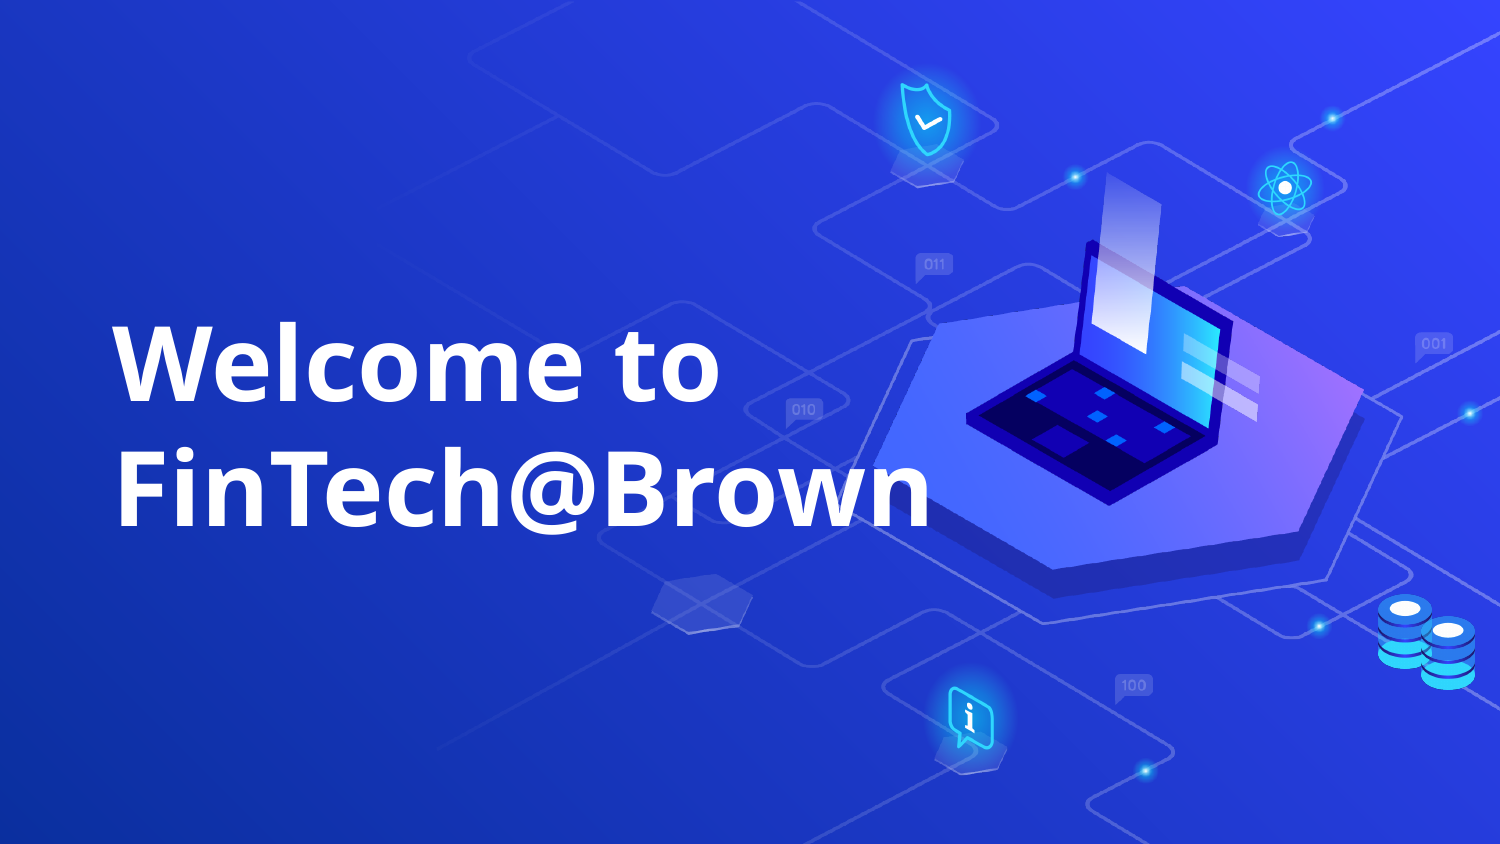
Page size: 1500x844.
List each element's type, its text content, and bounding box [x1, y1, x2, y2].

title Welcome to FinTech@Brown [112, 326, 1115, 517]
picture [0, 0, 1500, 844]
